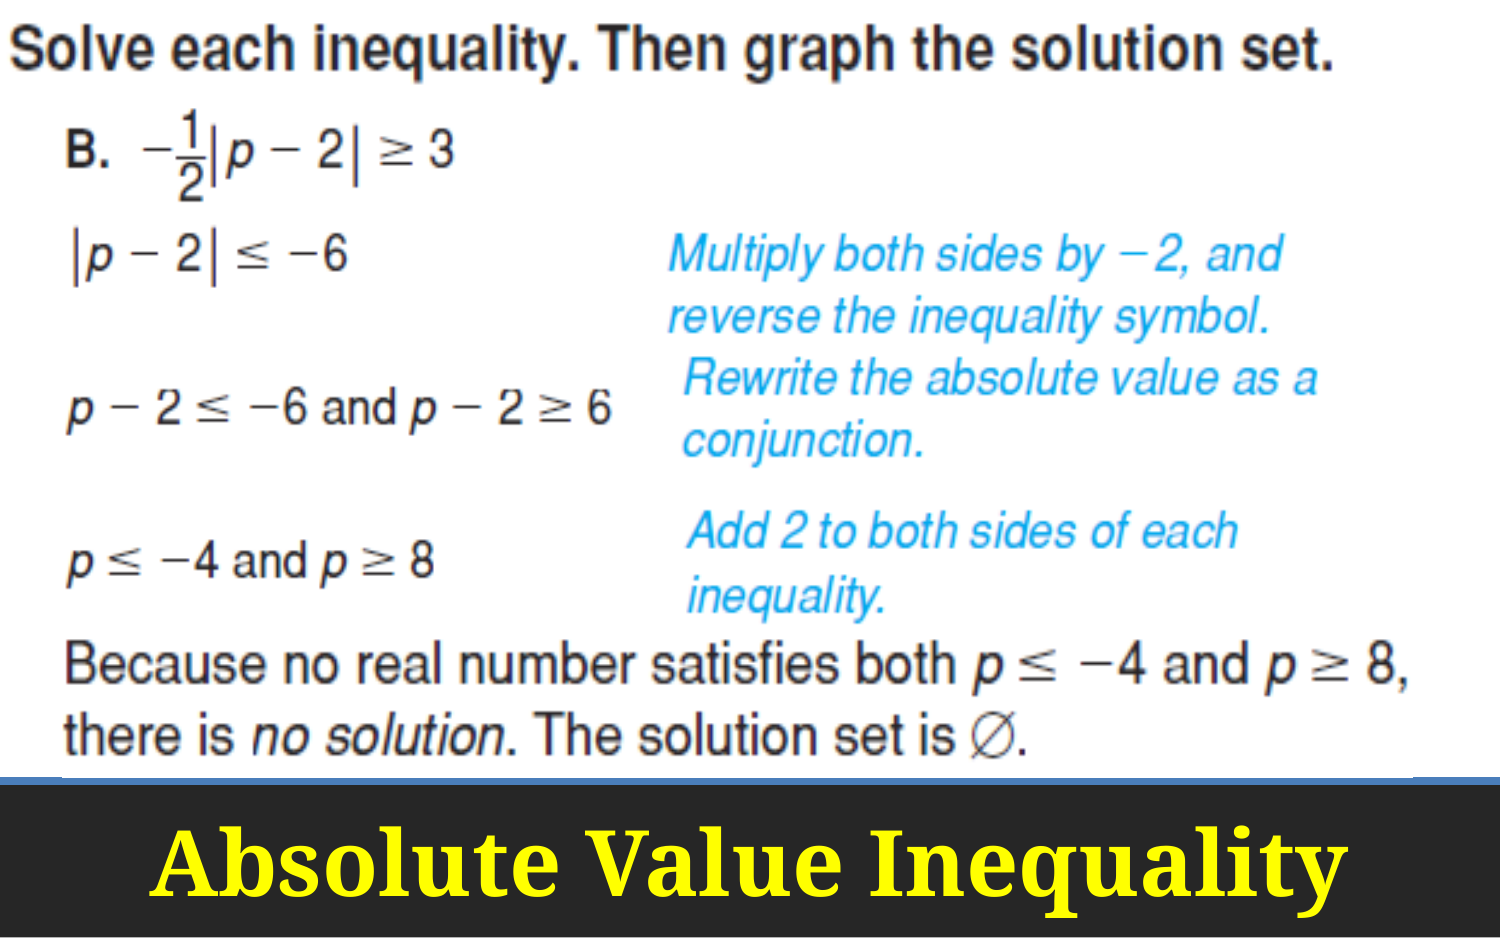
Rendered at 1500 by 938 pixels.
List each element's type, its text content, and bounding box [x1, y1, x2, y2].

picture [62, 218, 1326, 627]
picture [0, 0, 1351, 205]
title Absolute Value Inequality [75, 781, 1425, 938]
picture [62, 635, 1413, 778]
